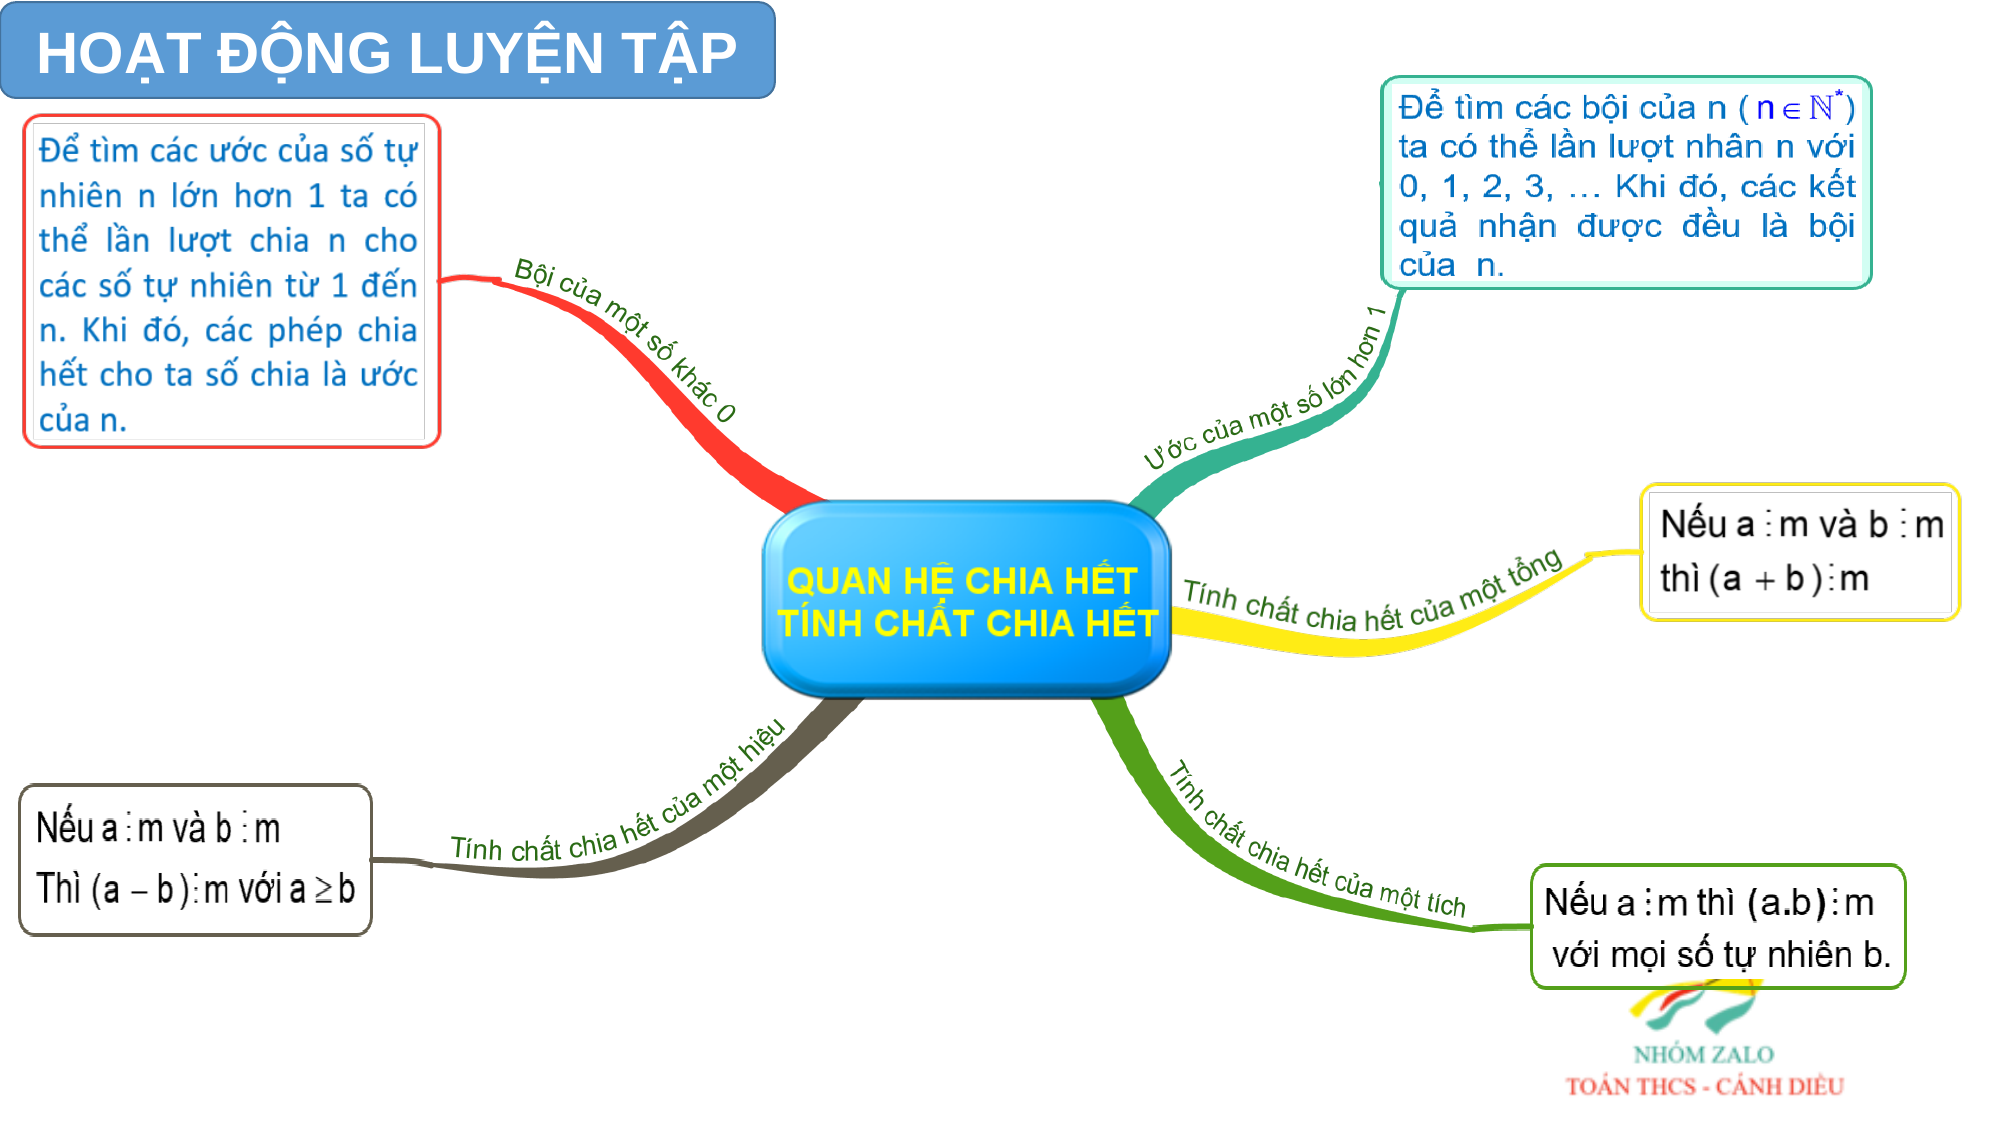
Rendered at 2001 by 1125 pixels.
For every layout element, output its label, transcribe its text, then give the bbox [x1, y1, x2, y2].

text_box HOẠT ĐỘNG LUYỆN TẬP [0, 1, 776, 99]
picture [0, 0, 2001, 1125]
